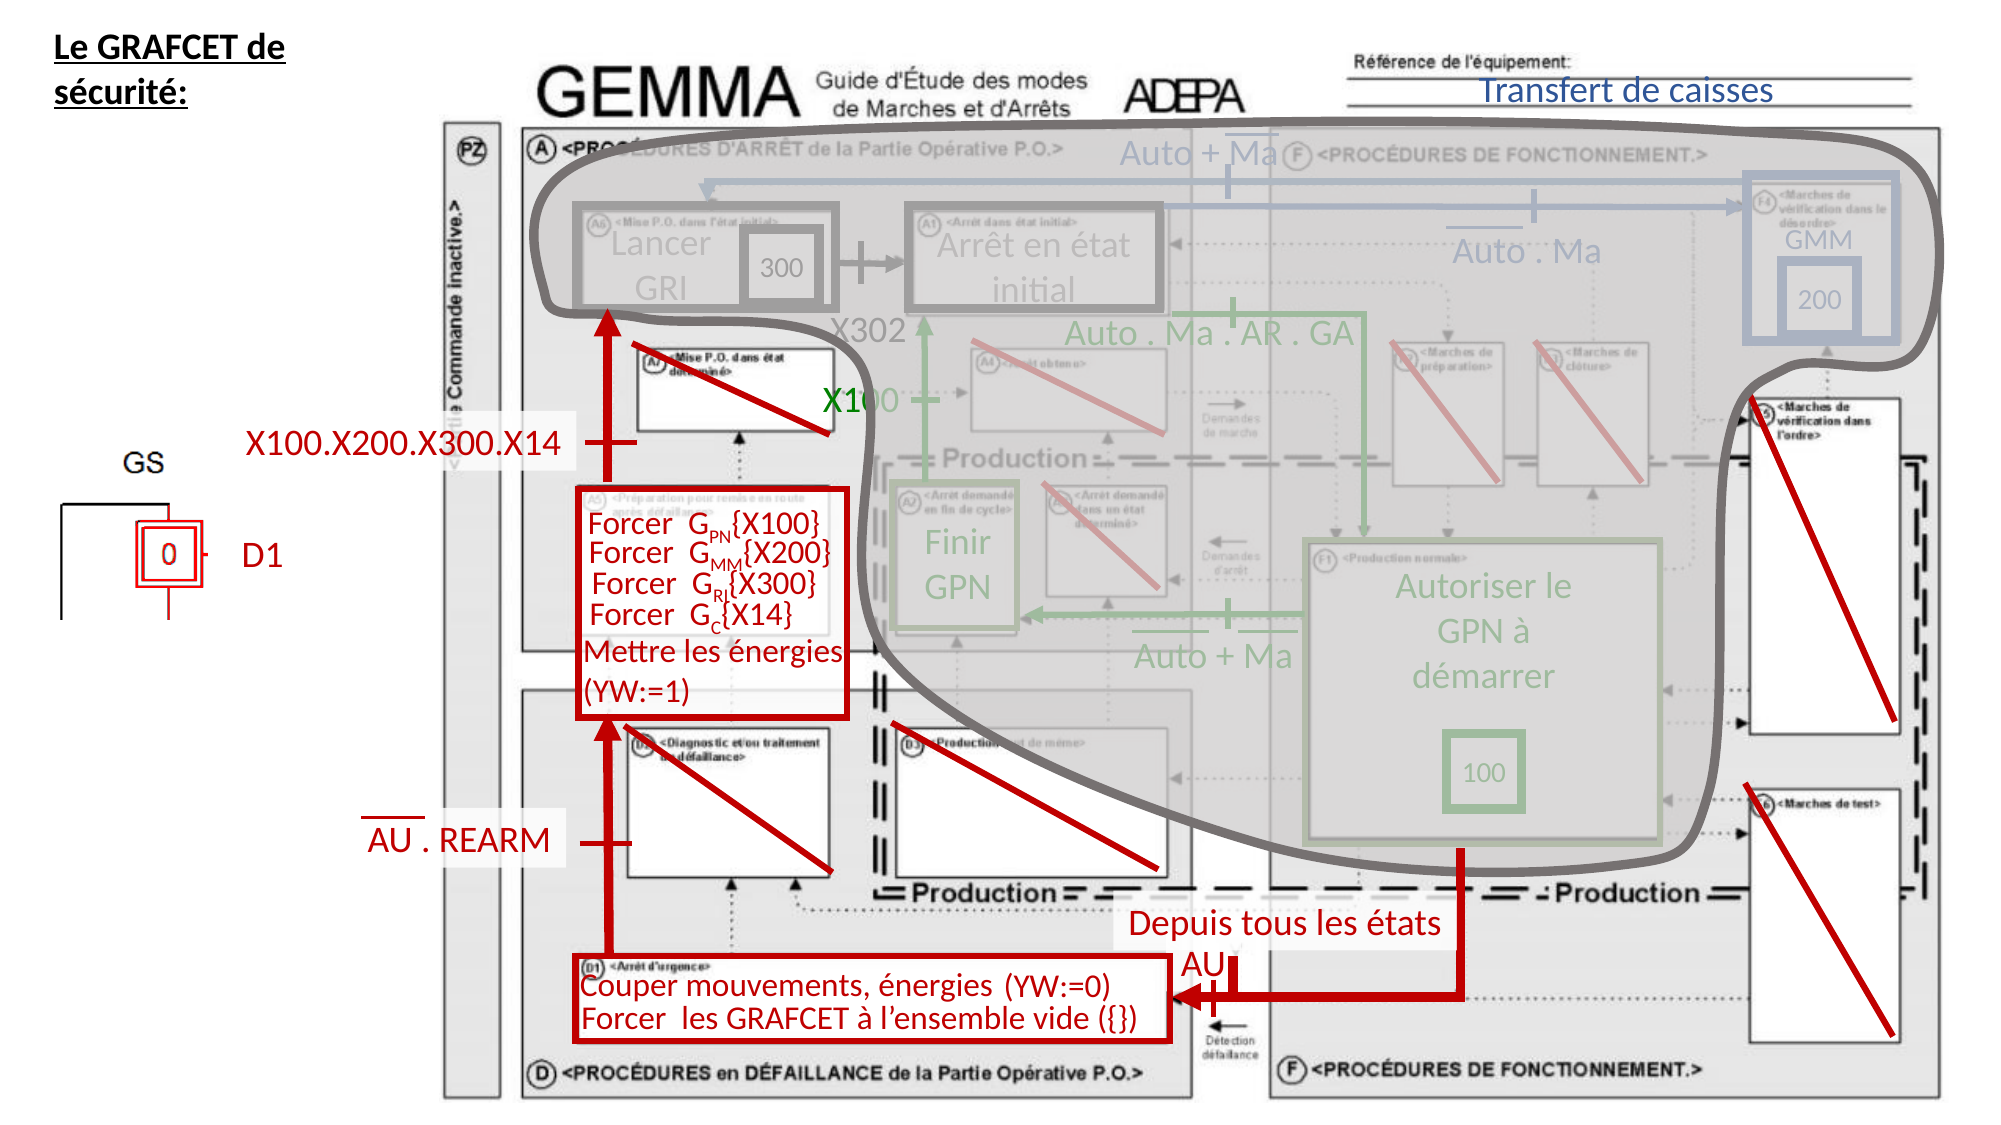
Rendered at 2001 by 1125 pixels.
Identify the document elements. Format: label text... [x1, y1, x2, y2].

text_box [632, 343, 830, 435]
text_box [837, 241, 905, 285]
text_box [1171, 296, 1365, 536]
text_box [707, 164, 1742, 203]
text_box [1165, 997, 1242, 1018]
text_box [1746, 388, 1895, 722]
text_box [624, 725, 833, 873]
text_box D1 [226, 523, 324, 583]
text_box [842, 384, 1009, 415]
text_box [1070, 120, 1328, 164]
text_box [351, 807, 633, 869]
picture [31, 442, 208, 620]
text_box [1534, 340, 1643, 483]
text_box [1163, 188, 1745, 223]
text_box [1042, 482, 1159, 589]
text_box Le GRAFCET de sécurité: [39, 14, 391, 120]
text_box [1390, 340, 1499, 483]
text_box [1398, 218, 1657, 281]
picture [439, 52, 1949, 1103]
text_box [229, 410, 638, 472]
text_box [1111, 848, 1461, 997]
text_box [1024, 597, 1305, 630]
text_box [971, 340, 1165, 435]
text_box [891, 722, 1159, 870]
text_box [1744, 783, 1894, 1037]
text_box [1084, 623, 1343, 687]
